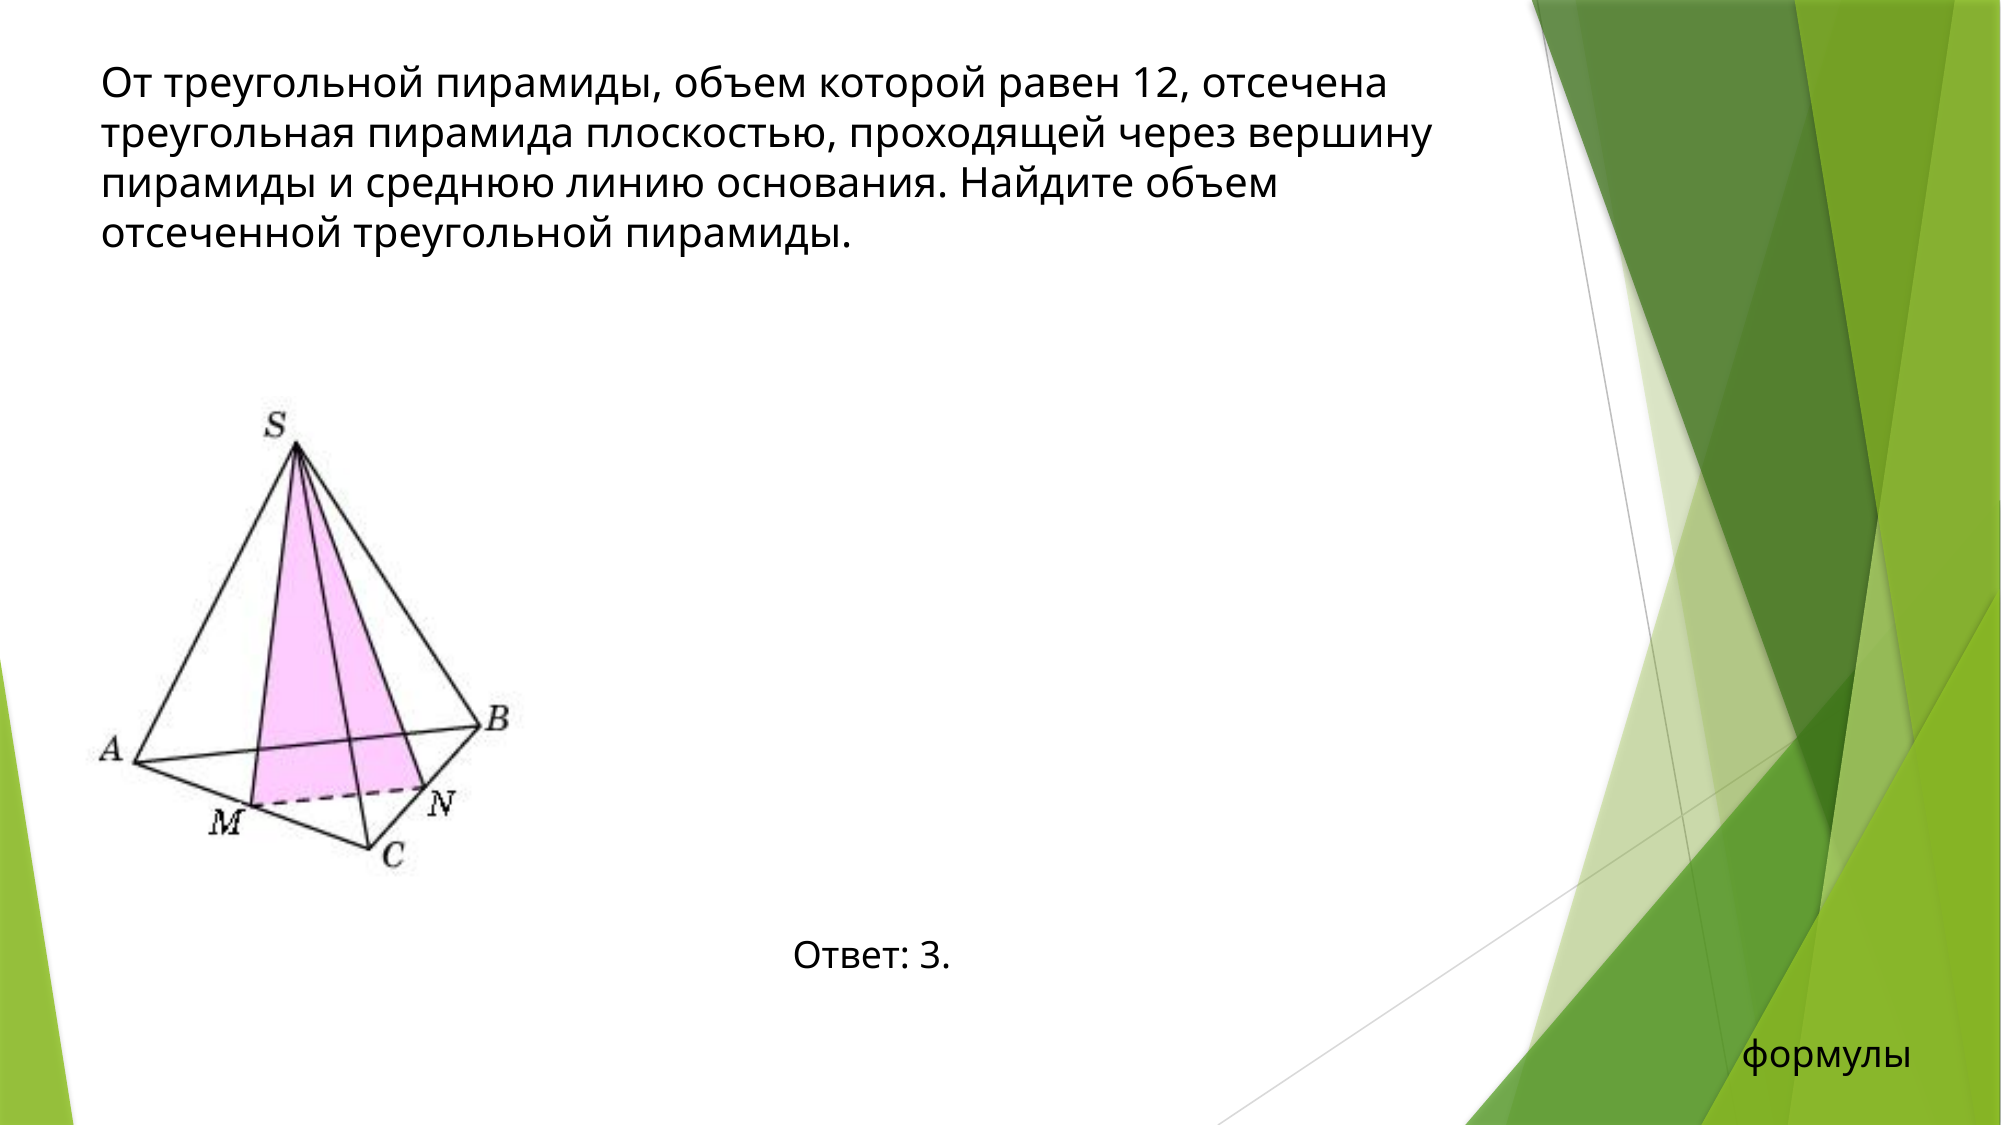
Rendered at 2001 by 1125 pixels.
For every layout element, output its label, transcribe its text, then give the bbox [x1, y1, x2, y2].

text_box Ответ: 3. [777, 923, 967, 984]
text_box формулы [1726, 1022, 2000, 1083]
picture [68, 396, 555, 886]
text_box От треугольной пирамиды, объем которой равен 12, отсечена треугольная пирамида плоскостью, проходящей через вершину пирамиды и среднюю линию основания. Найдите объем отсеченной треугольной пирамиды. [85, 48, 1469, 264]
